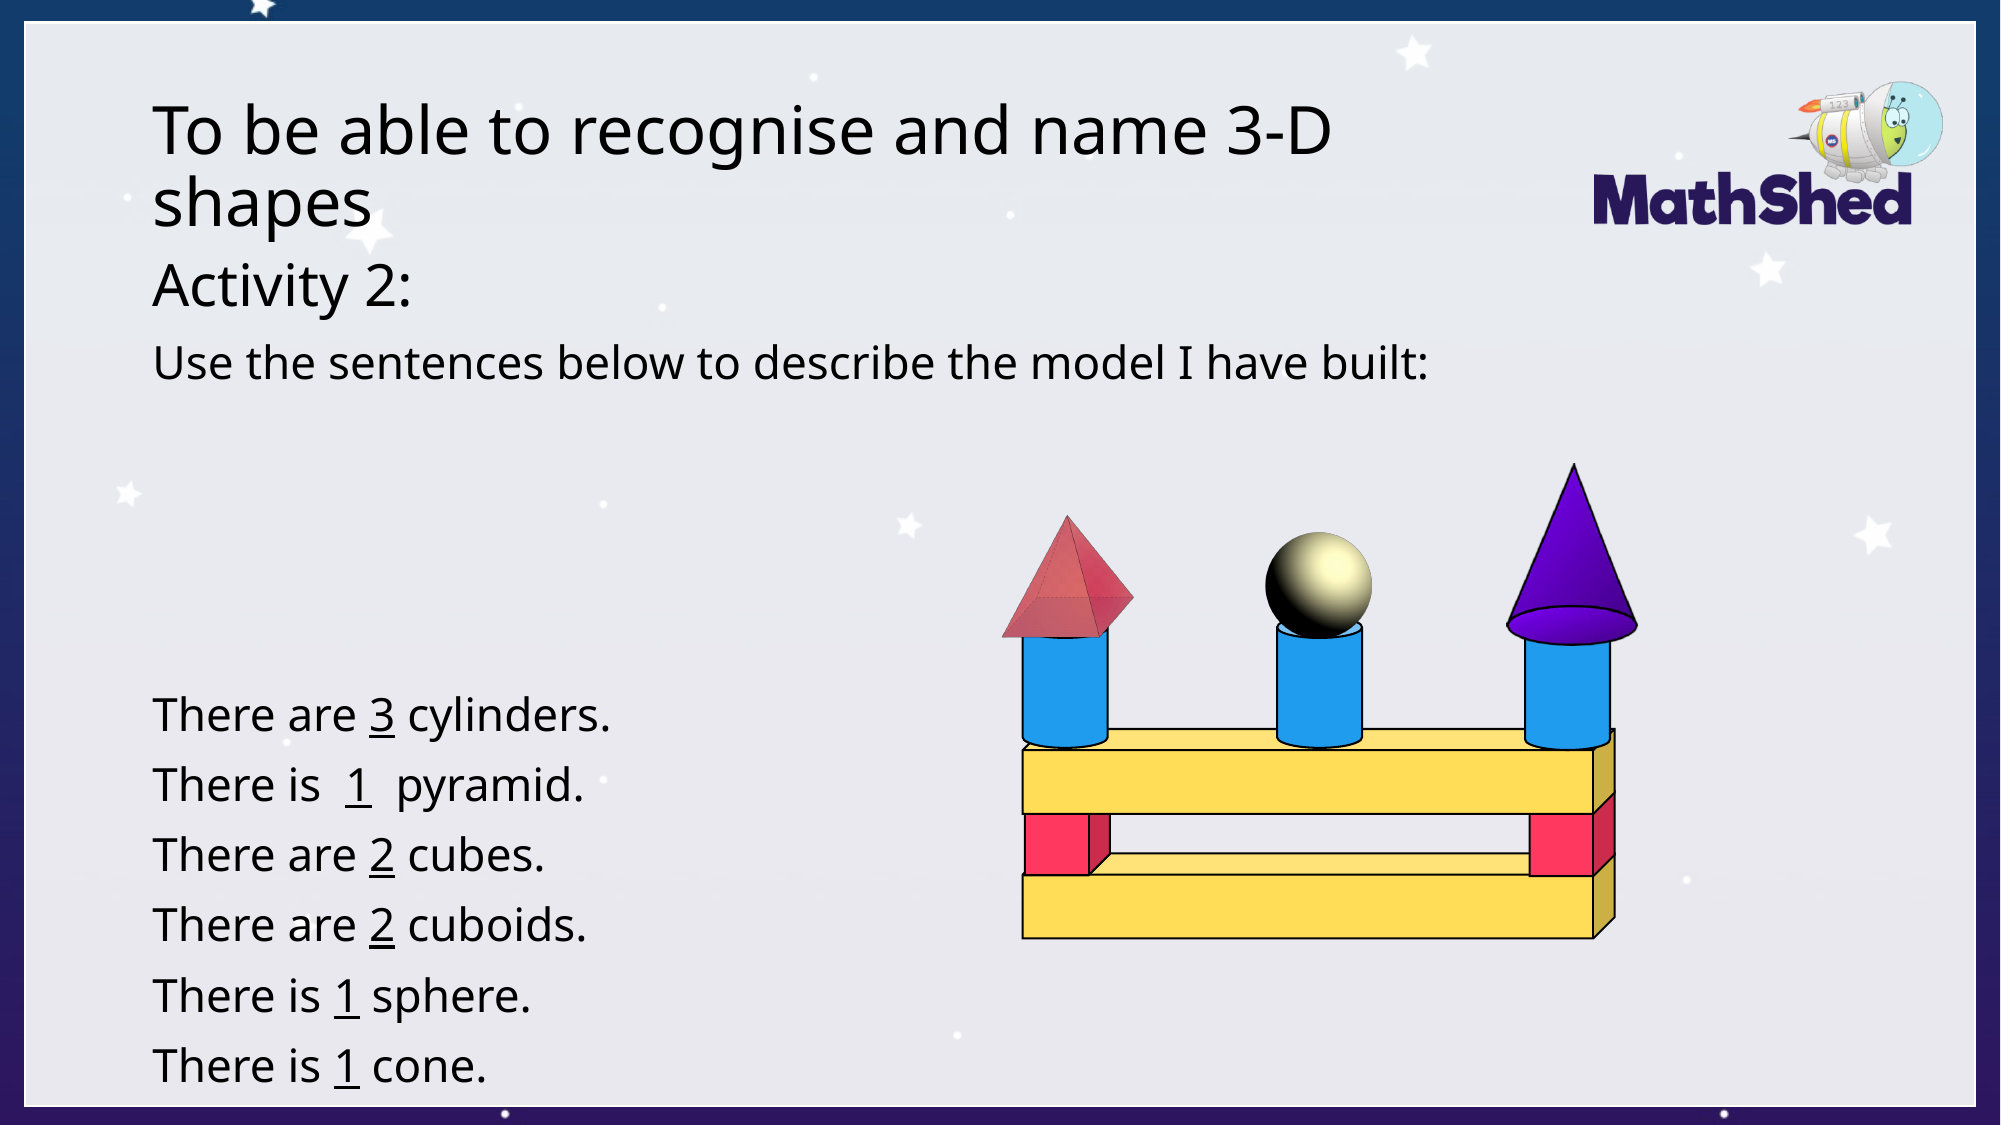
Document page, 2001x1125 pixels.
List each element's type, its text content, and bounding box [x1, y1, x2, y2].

list Activity 2: Use the sentences below to describe the model I have built: There are 3 cylinders. There is 1 pyramid. There are 2 cubes. There are 2 cuboids. There is 1 sphere. There is 1 cone. [137, 248, 1863, 963]
text_box [1524, 646, 1612, 752]
text_box [1021, 856, 1616, 940]
text_box [1021, 727, 1616, 815]
text_box [1023, 815, 1111, 877]
picture [0, 0, 2001, 1125]
text_box [1276, 661, 1364, 749]
title To be able to recognise and name 3-D shapes [137, 59, 1578, 248]
text_box [1528, 794, 1616, 878]
text_box [1021, 643, 1109, 749]
